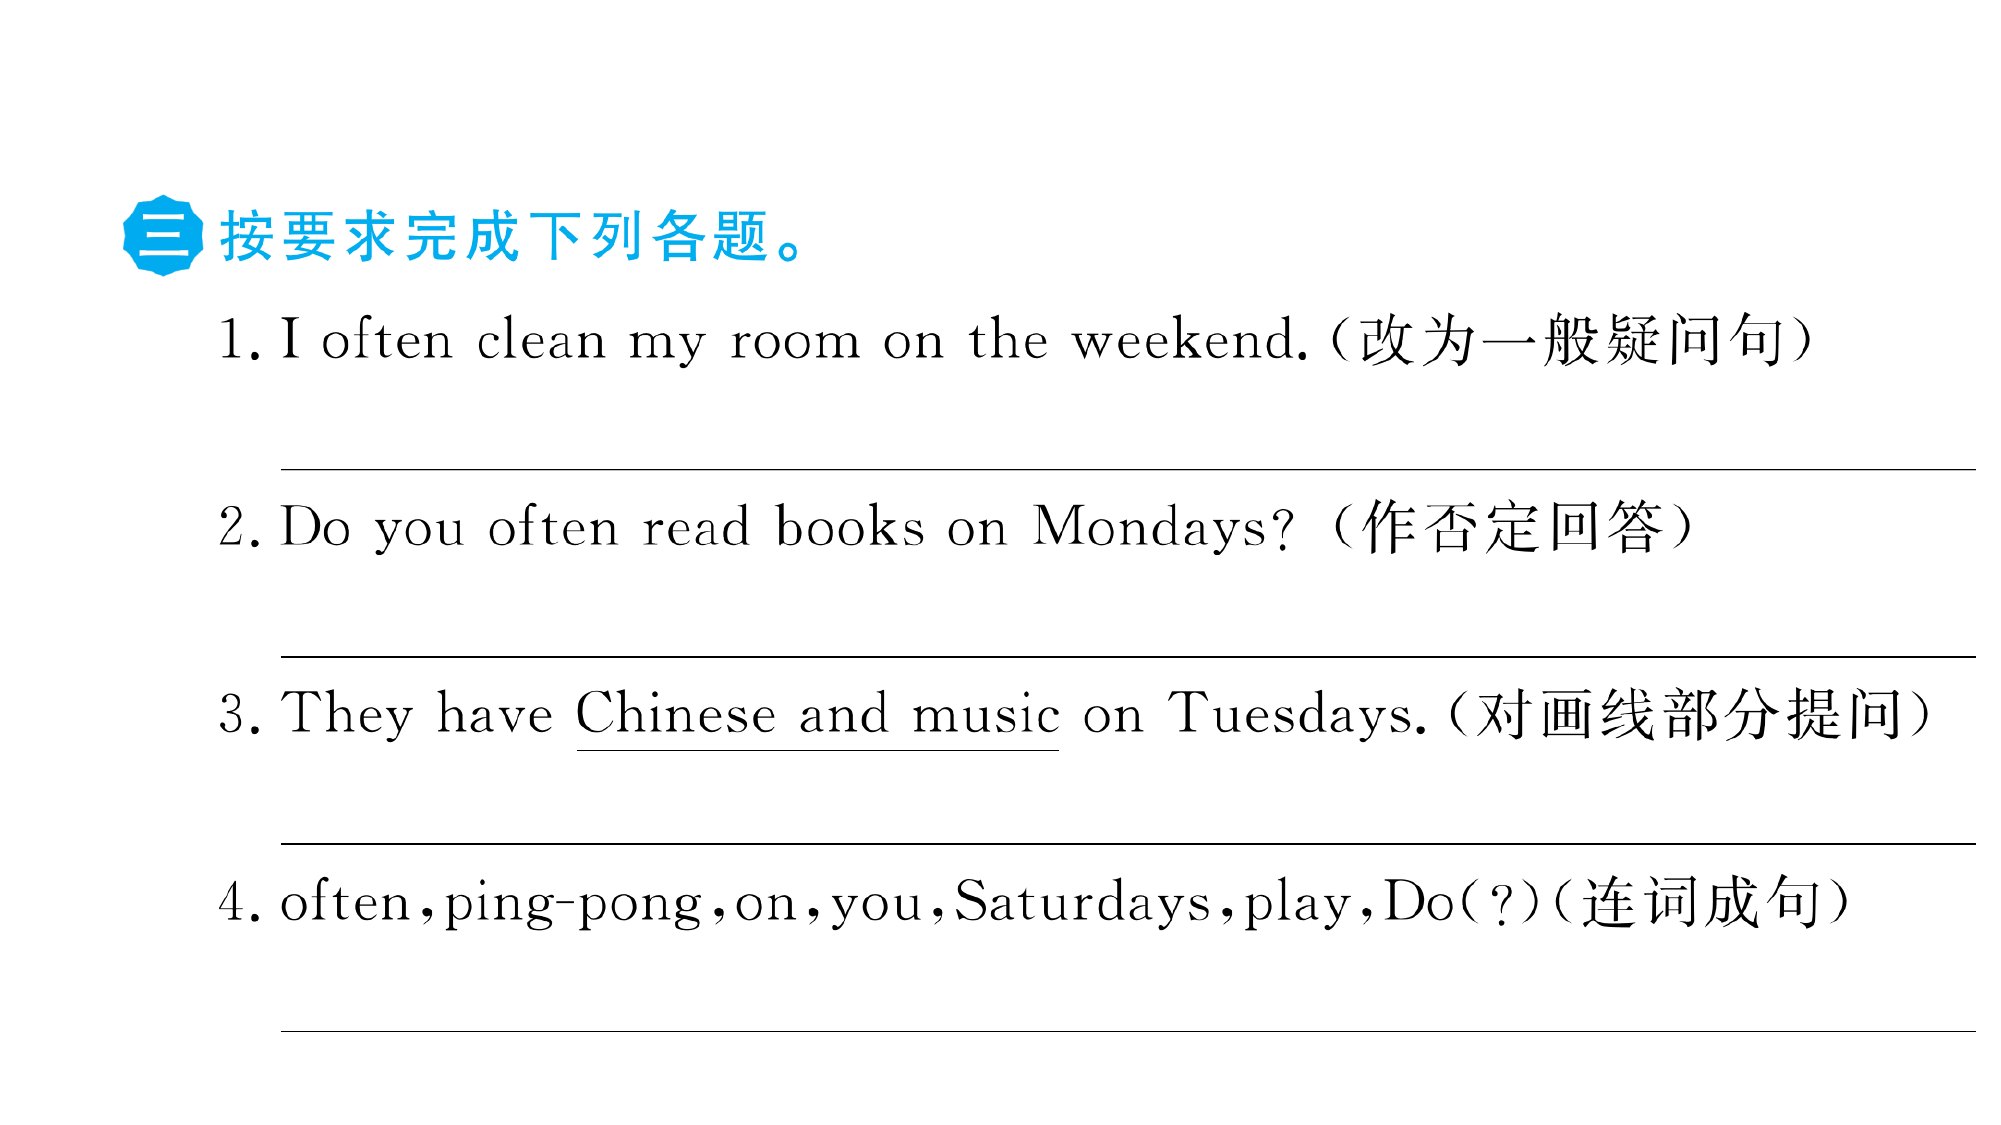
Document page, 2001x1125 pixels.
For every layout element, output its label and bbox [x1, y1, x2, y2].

picture [118, 177, 2000, 1044]
